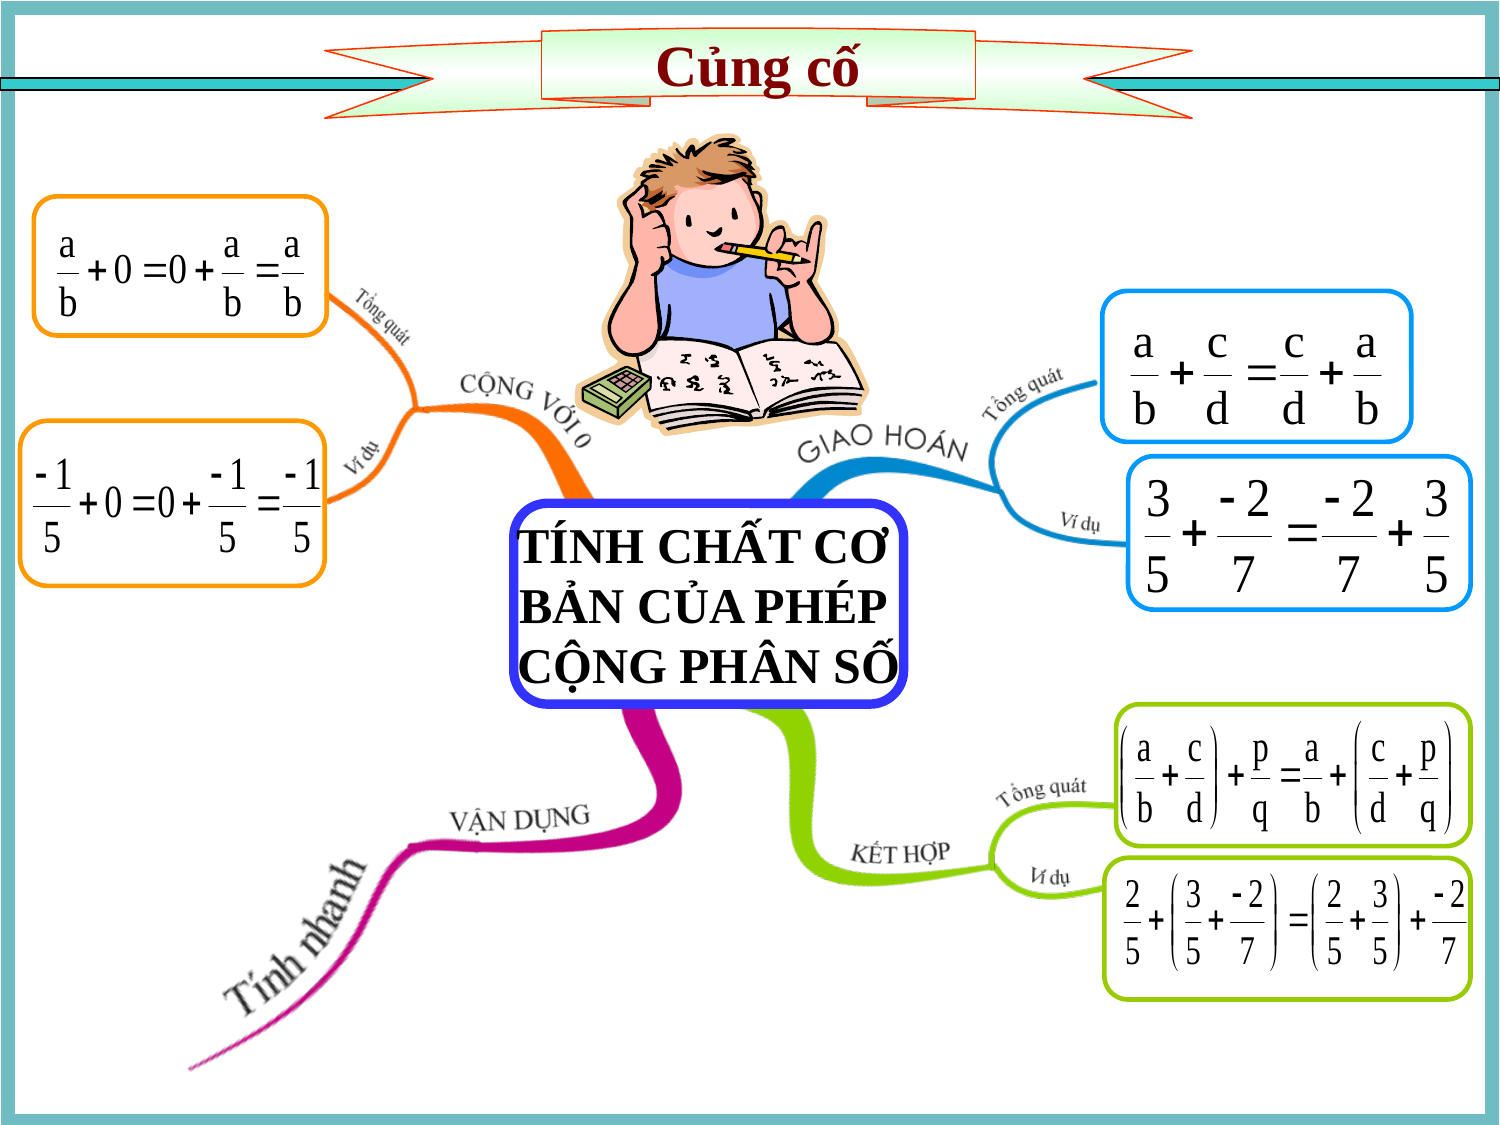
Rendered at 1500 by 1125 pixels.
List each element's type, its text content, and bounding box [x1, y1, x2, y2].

text_box [1102, 290, 1412, 442]
text_box [1104, 913, 1470, 1000]
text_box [52, 219, 310, 325]
text_box [33, 196, 327, 336]
text_box [1128, 857, 1466, 867]
text_box [20, 420, 323, 586]
text_box Củng cố [324, 28, 1193, 119]
text_box [1128, 456, 1471, 604]
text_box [1139, 467, 1457, 602]
picture [303, 128, 1136, 612]
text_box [1115, 715, 1460, 841]
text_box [29, 448, 325, 562]
text_box TÍNH CHẤT CƠ BẢN CỦA PHÉP CỘNG PHÂN SỐ [513, 585, 904, 690]
picture [118, 680, 1124, 1122]
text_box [1125, 315, 1388, 433]
text_box [1120, 704, 1471, 838]
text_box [1120, 869, 1471, 977]
